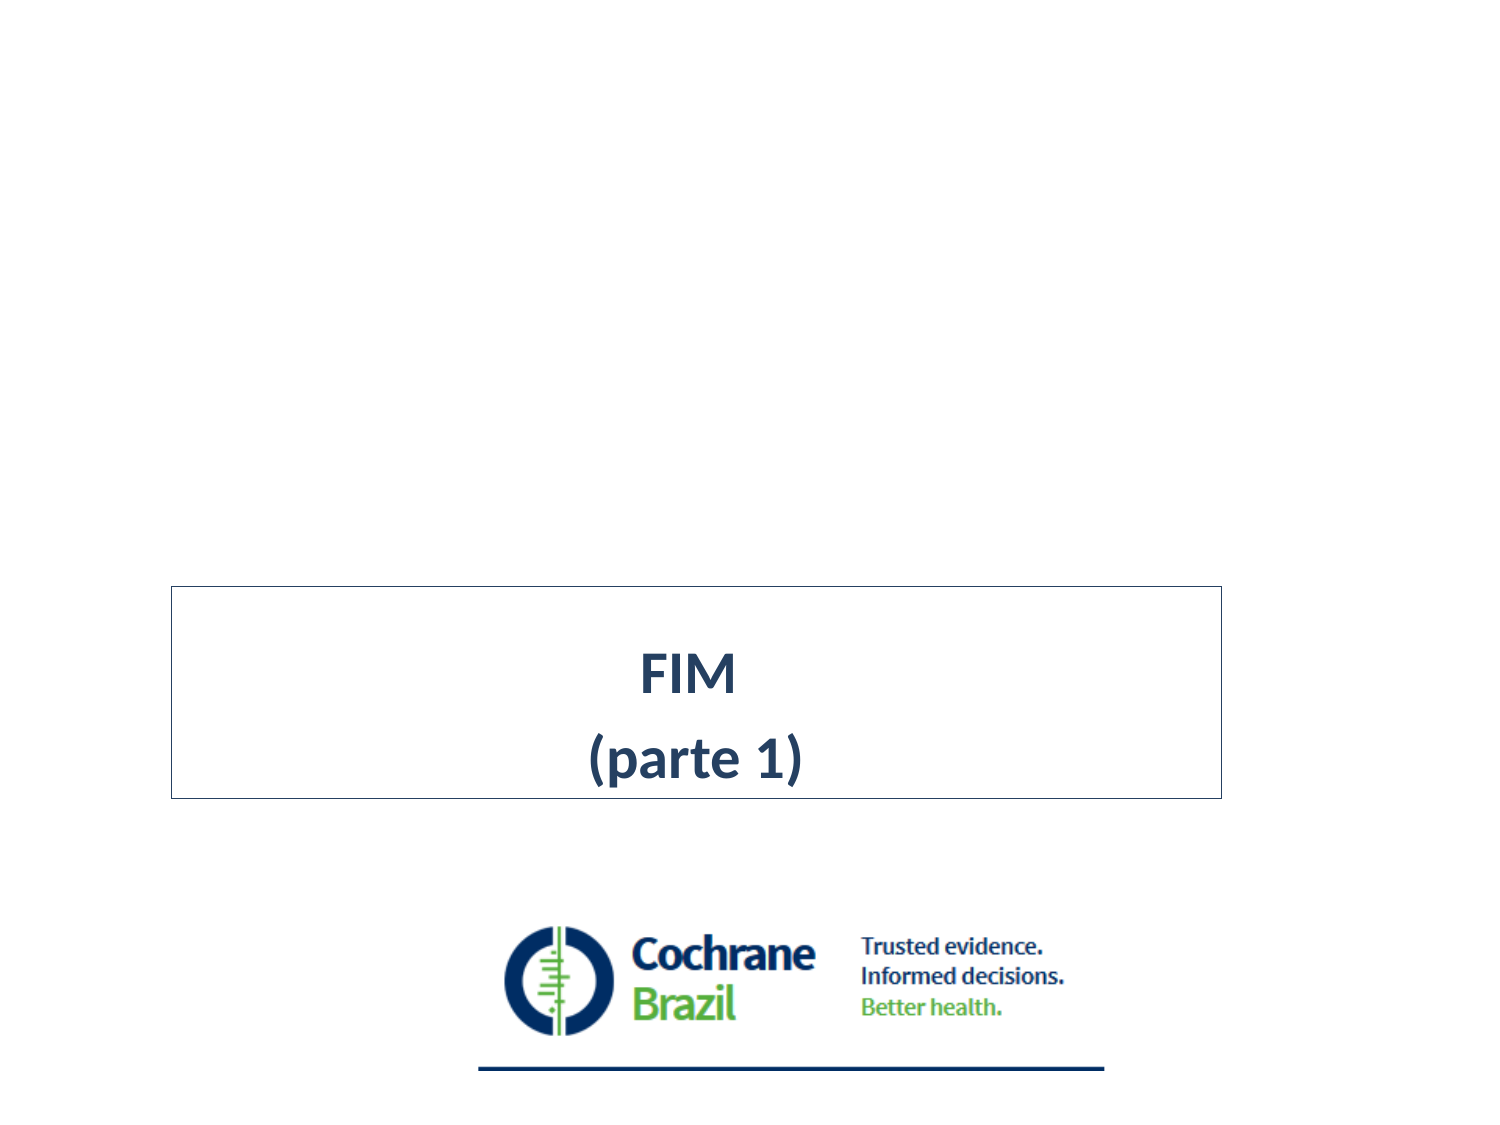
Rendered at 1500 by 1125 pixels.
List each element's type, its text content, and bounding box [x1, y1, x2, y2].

subtitle FIM (parte 1) [171, 586, 1222, 799]
picture [478, 892, 1105, 1071]
